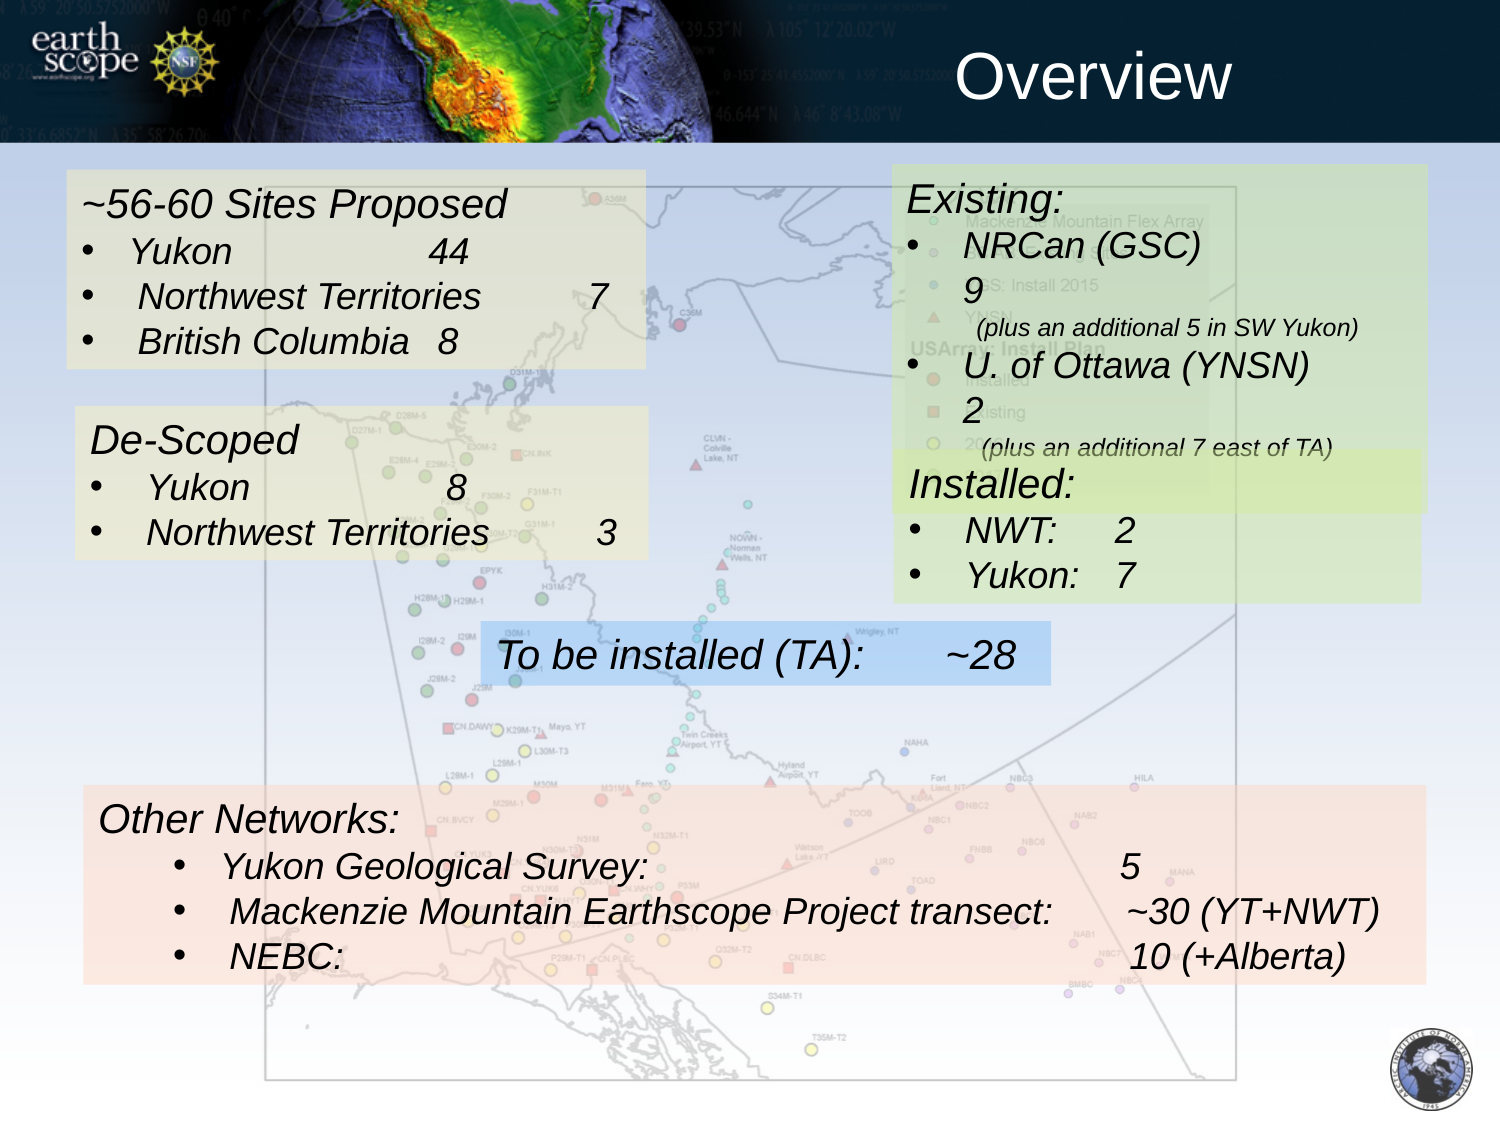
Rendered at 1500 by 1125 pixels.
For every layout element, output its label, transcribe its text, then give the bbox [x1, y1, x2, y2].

text_box Overview [706, 16, 1500, 130]
picture [0, 0, 1500, 1125]
